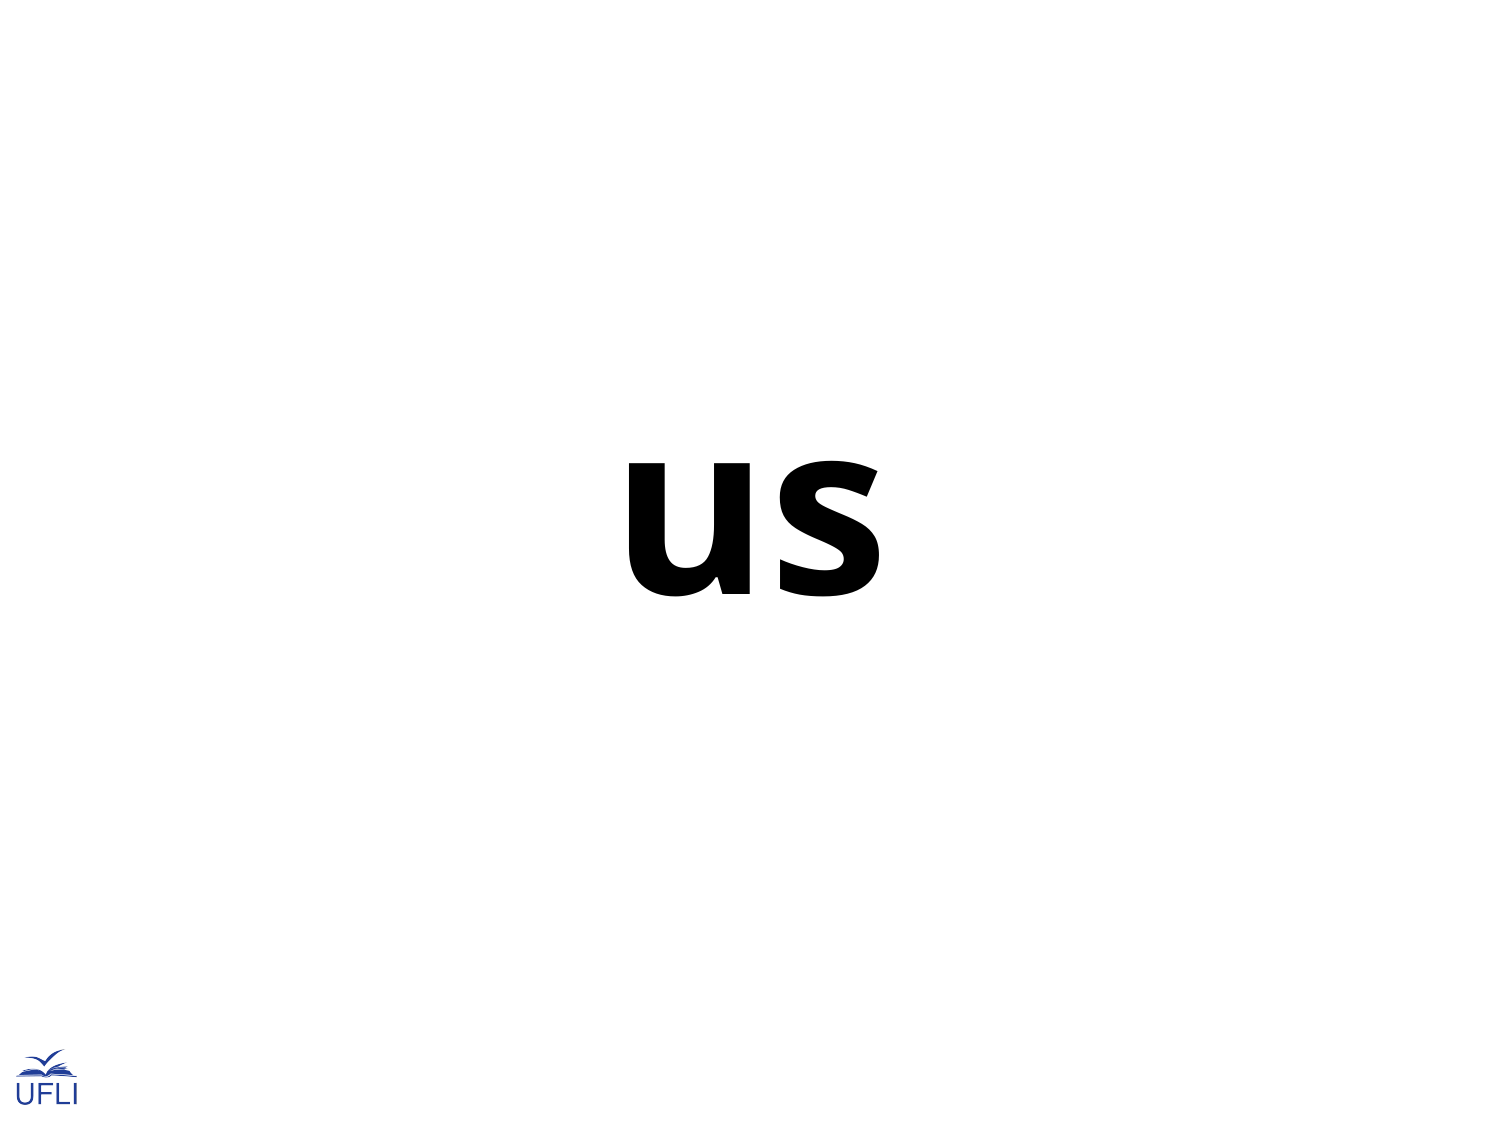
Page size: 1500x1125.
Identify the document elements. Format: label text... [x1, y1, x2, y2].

text_box us [0, 347, 1500, 650]
picture [12, 1047, 81, 1108]
